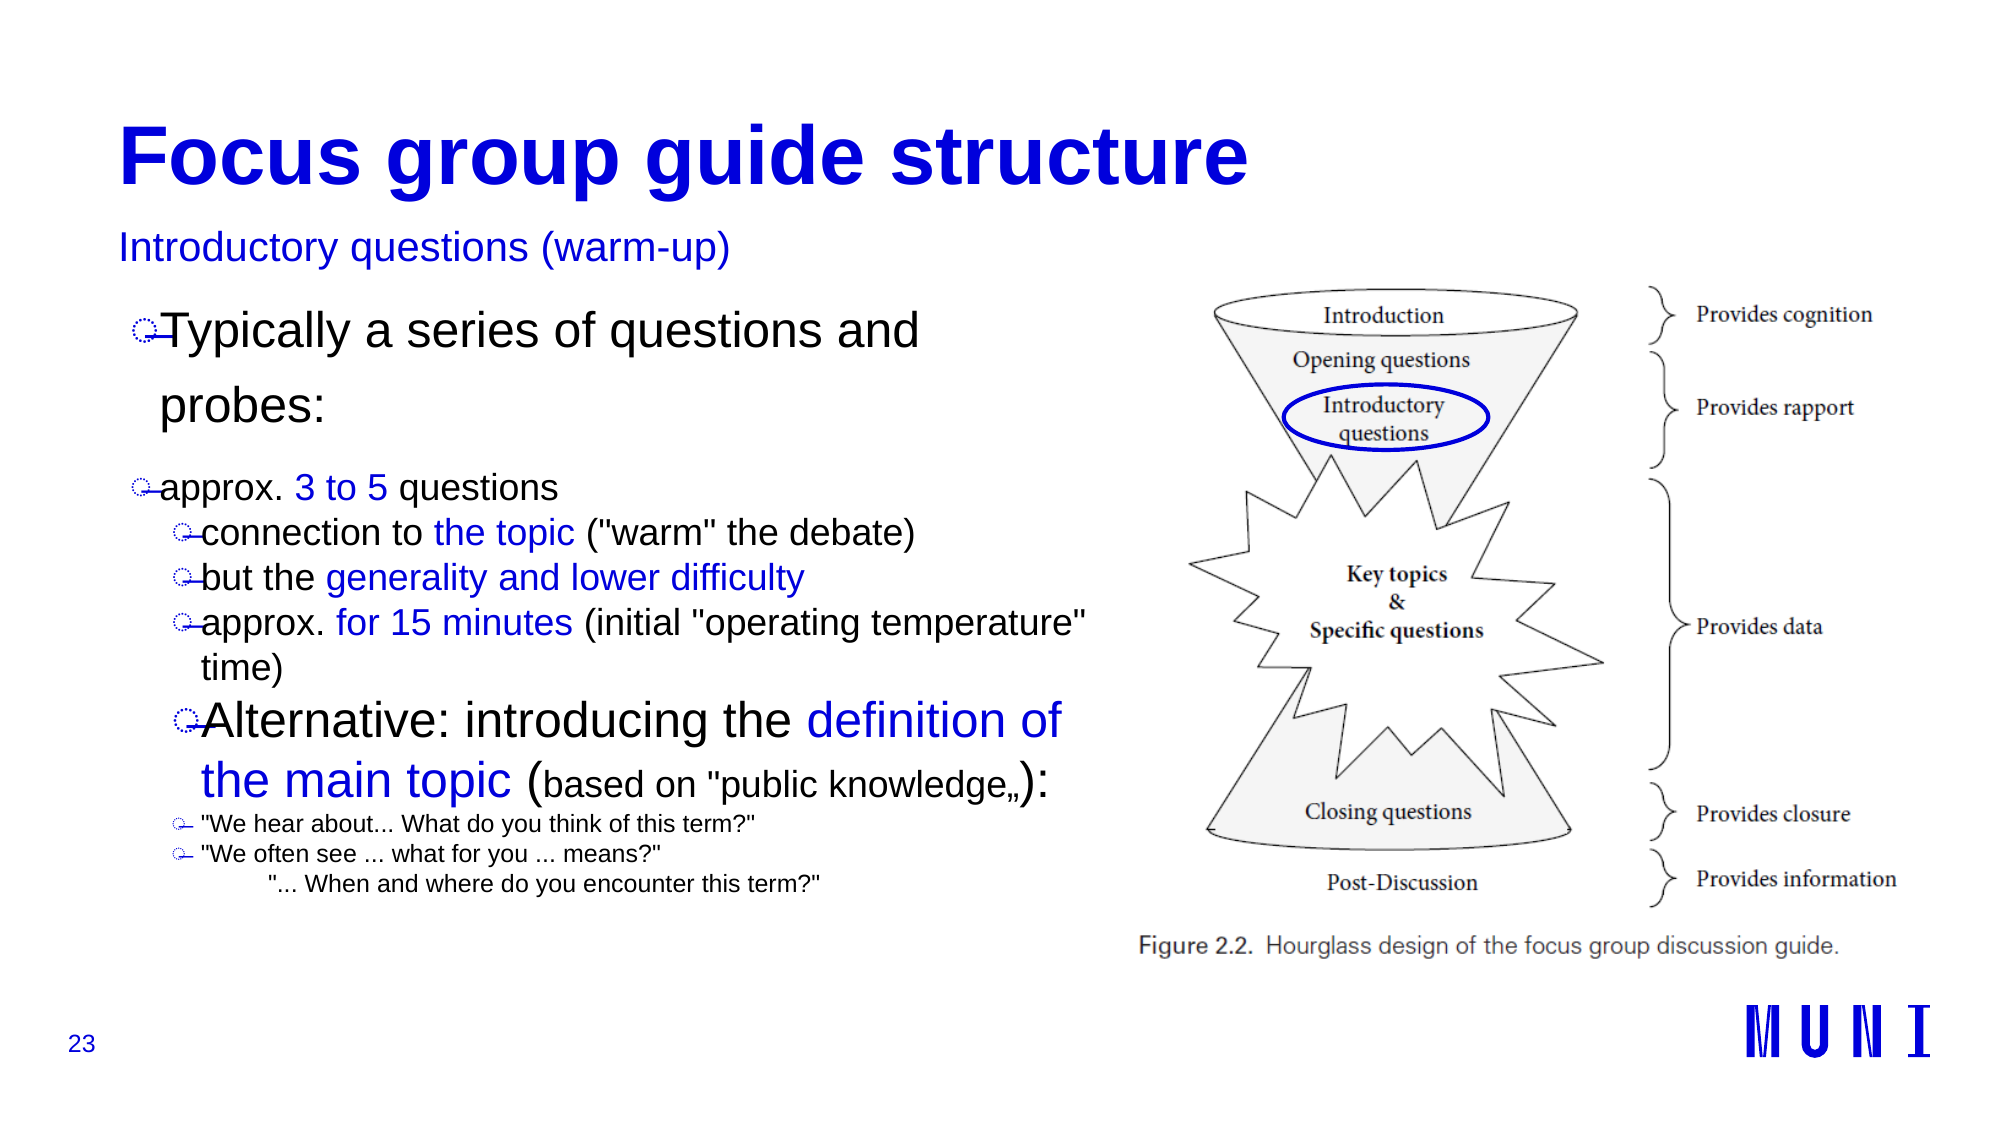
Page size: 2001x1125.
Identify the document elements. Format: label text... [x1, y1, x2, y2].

title Focus group guide structure [118, 118, 1883, 193]
slide_number 23 [67, 1021, 110, 1063]
list Introductory questions (warm-up) [118, 212, 975, 258]
picture [1126, 278, 1913, 971]
list Typically a series of questions and probes: approx. 3 to 5 questions connection to the topic ("warm" the debate) but the generality and lower difficulty approx. for 15 minutes (initial "operating temperature" time) Alternative: introducing the definition of the main topic (based on "public knowledge„): "We hear about... What do you think of this term?" "We often see ... what for you ... means?" "... When and where do you encounter this term?" [118, 282, 1092, 962]
